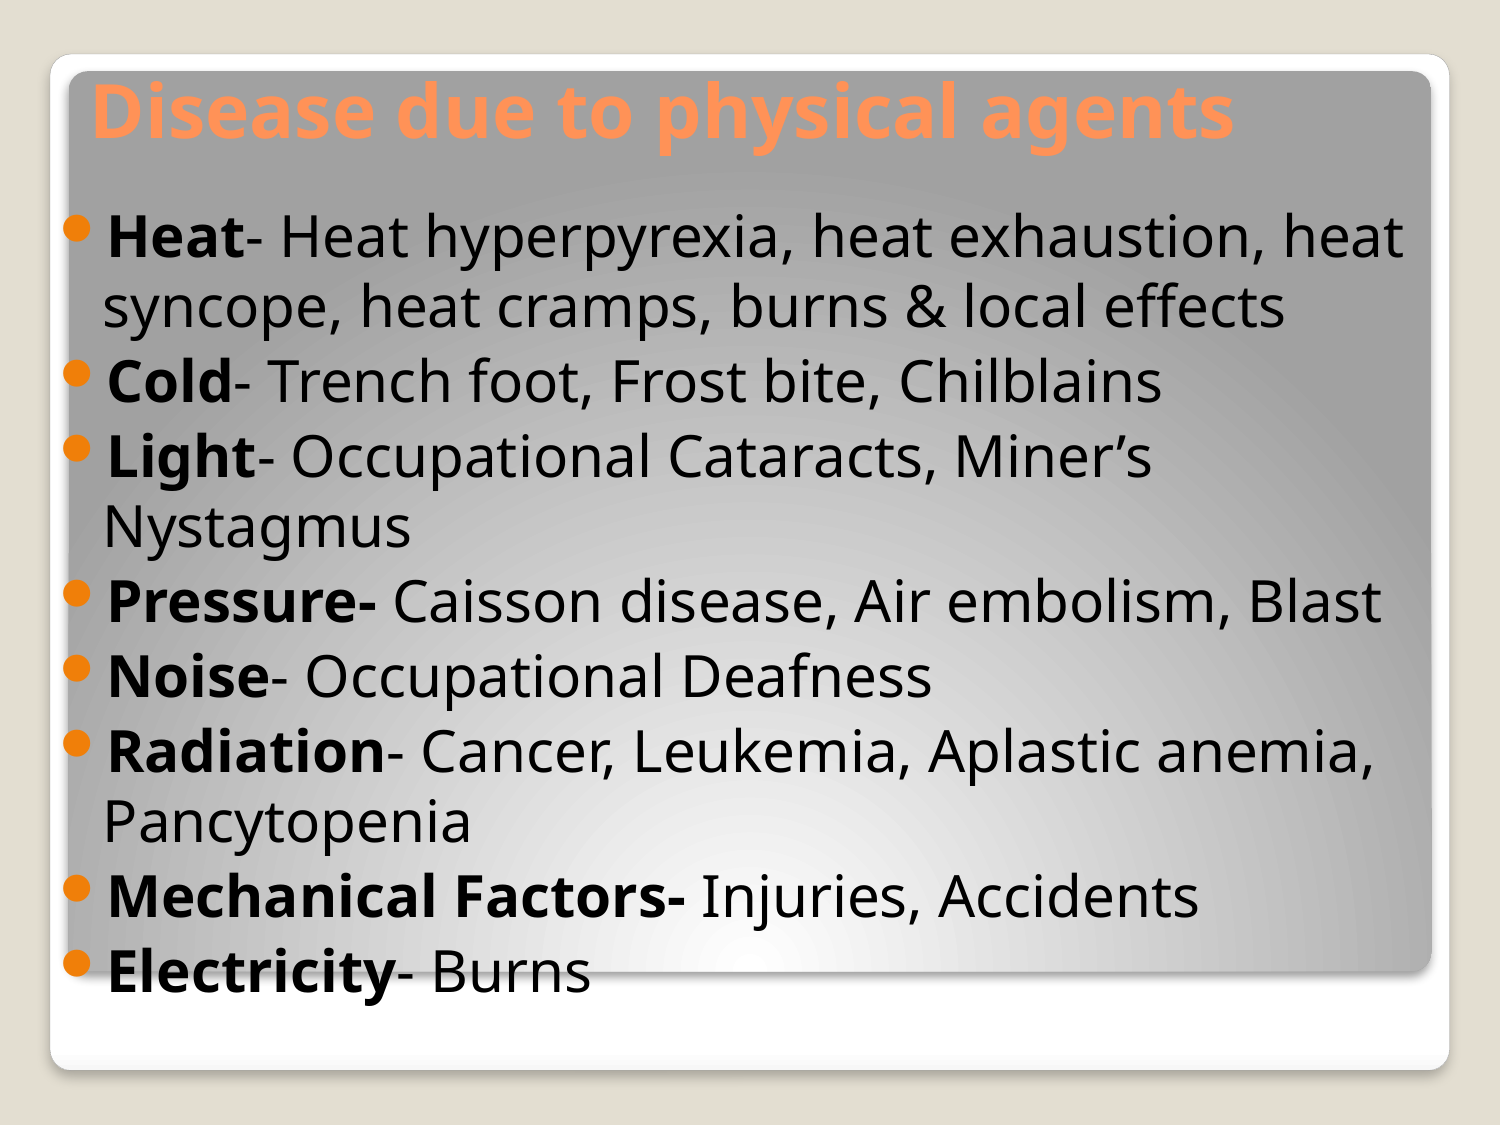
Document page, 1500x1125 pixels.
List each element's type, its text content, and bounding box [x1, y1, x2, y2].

list Heat- Heat hyperpyrexia, heat exhaustion, heat syncope, heat cramps, burns & local effects Cold- Trench foot, Frost bite, Chilblains Light- Occupational Cataracts, Miner’s Nystagmus Pressure- Caisson disease, Air embolism, Blast Noise- Occupational Deafness Radiation- Cancer, Leukemia, Aplastic anemia, Pancytopenia Mechanical Factors- Injuries, Accidents Electricity- Burns [29, 184, 1471, 1106]
title Disease due to physical agents [75, 45, 1425, 161]
